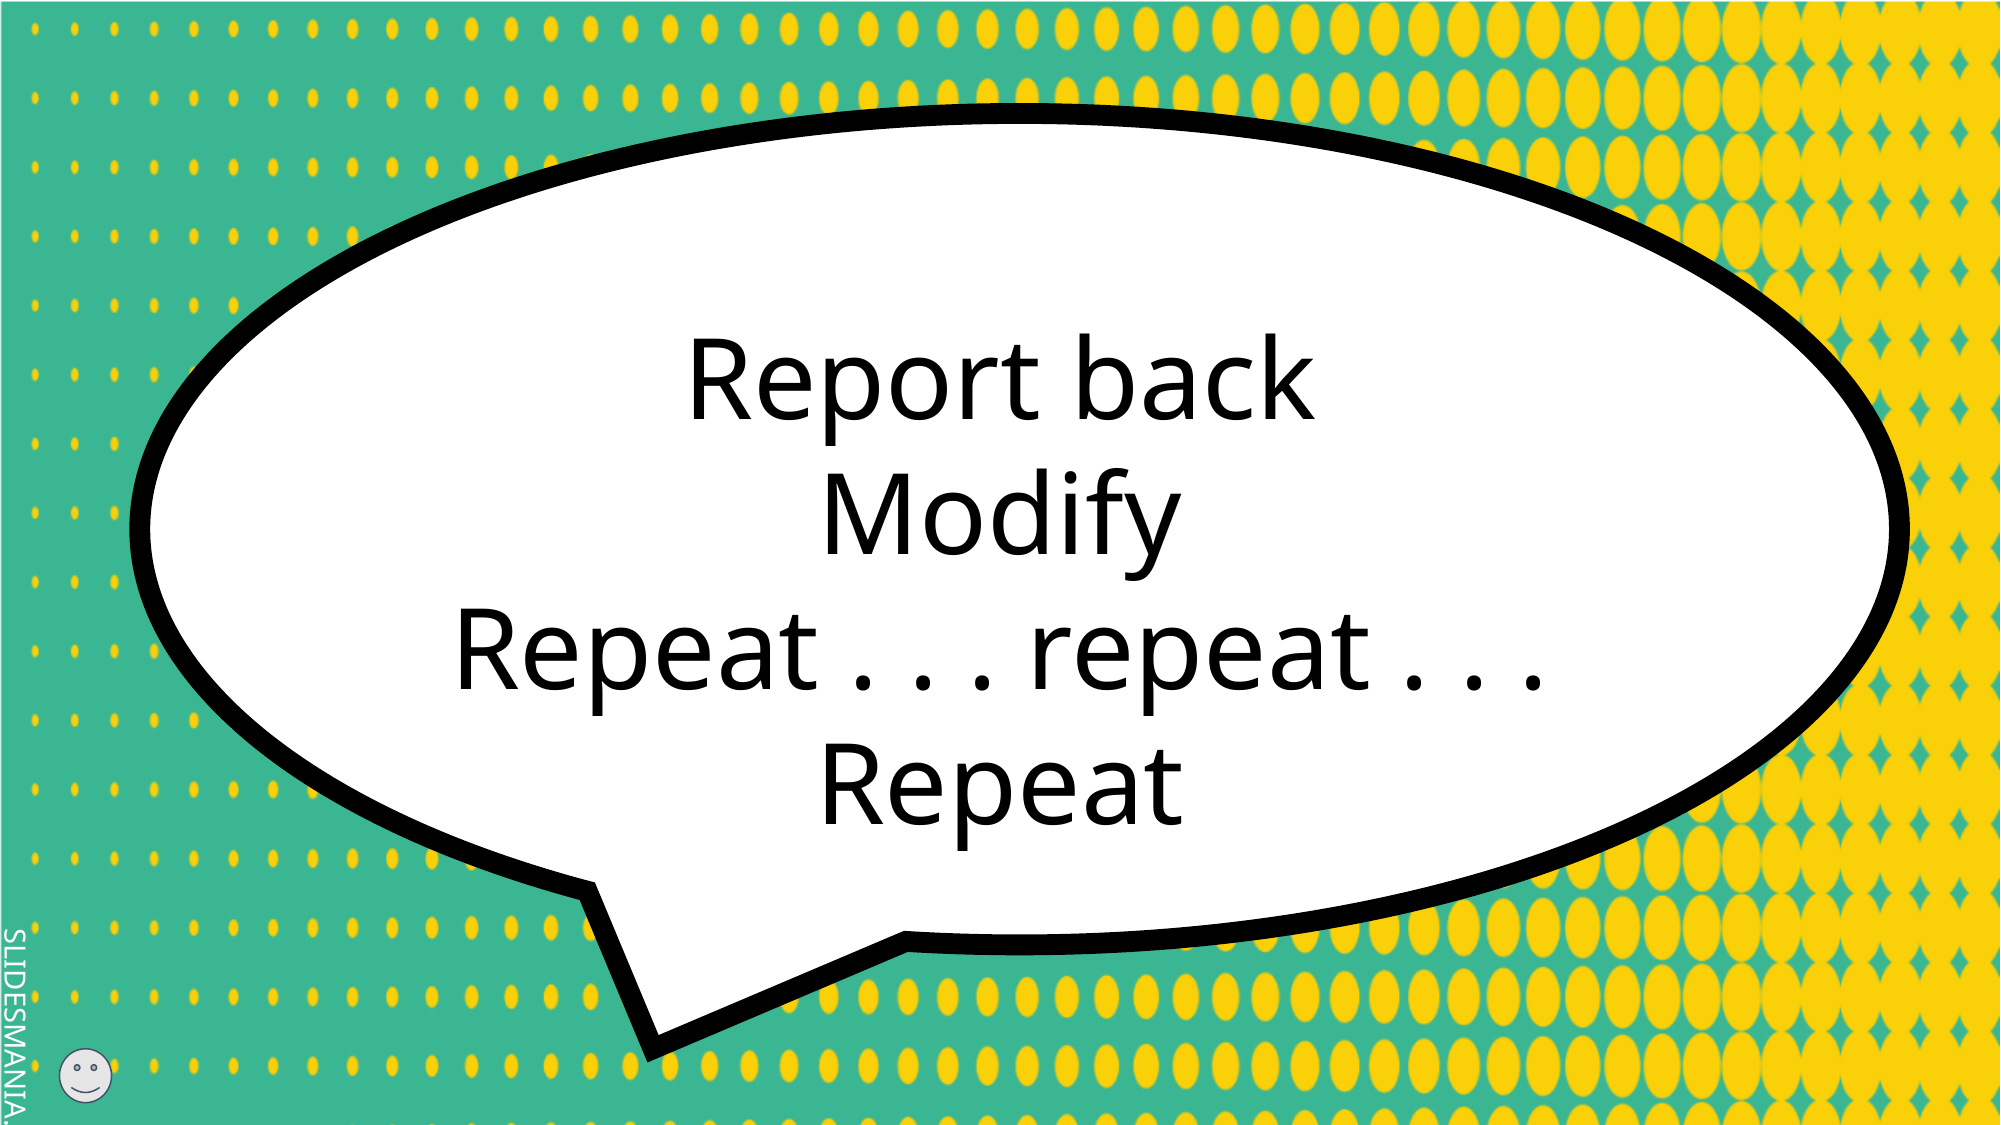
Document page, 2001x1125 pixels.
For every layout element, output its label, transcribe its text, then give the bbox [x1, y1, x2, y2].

text_box [59, 1048, 112, 1103]
text_box Report back Modify Repeat . . . repeat . . . Repeat [409, 299, 1591, 451]
picture [3, 2, 1999, 1125]
